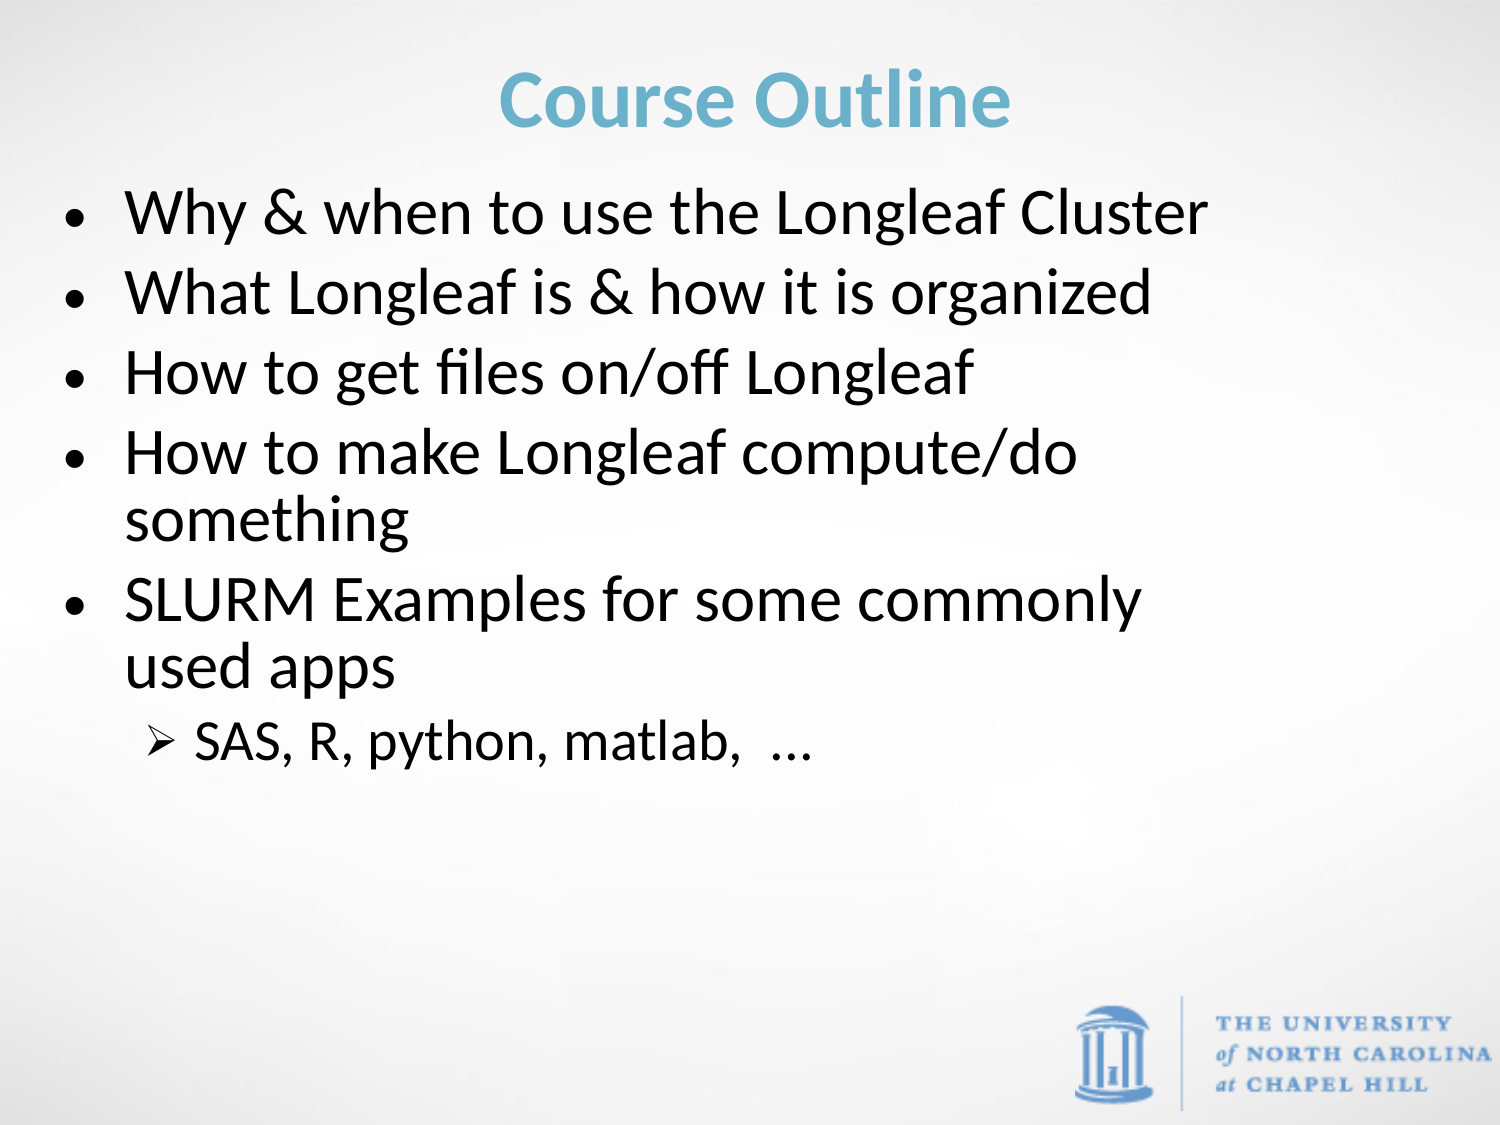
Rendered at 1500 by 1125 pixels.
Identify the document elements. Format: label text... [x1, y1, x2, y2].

picture [0, 0, 1500, 1125]
text_box Why & when to use the Longleaf Cluster What Longleaf is & how it is organized How to get files on/off Longleaf How to make Longleaf compute/do something SLURM Examples for some commonly used apps SAS, R, python, matlab, ... [49, 177, 1291, 1043]
title Course Outline [39, 36, 1473, 177]
